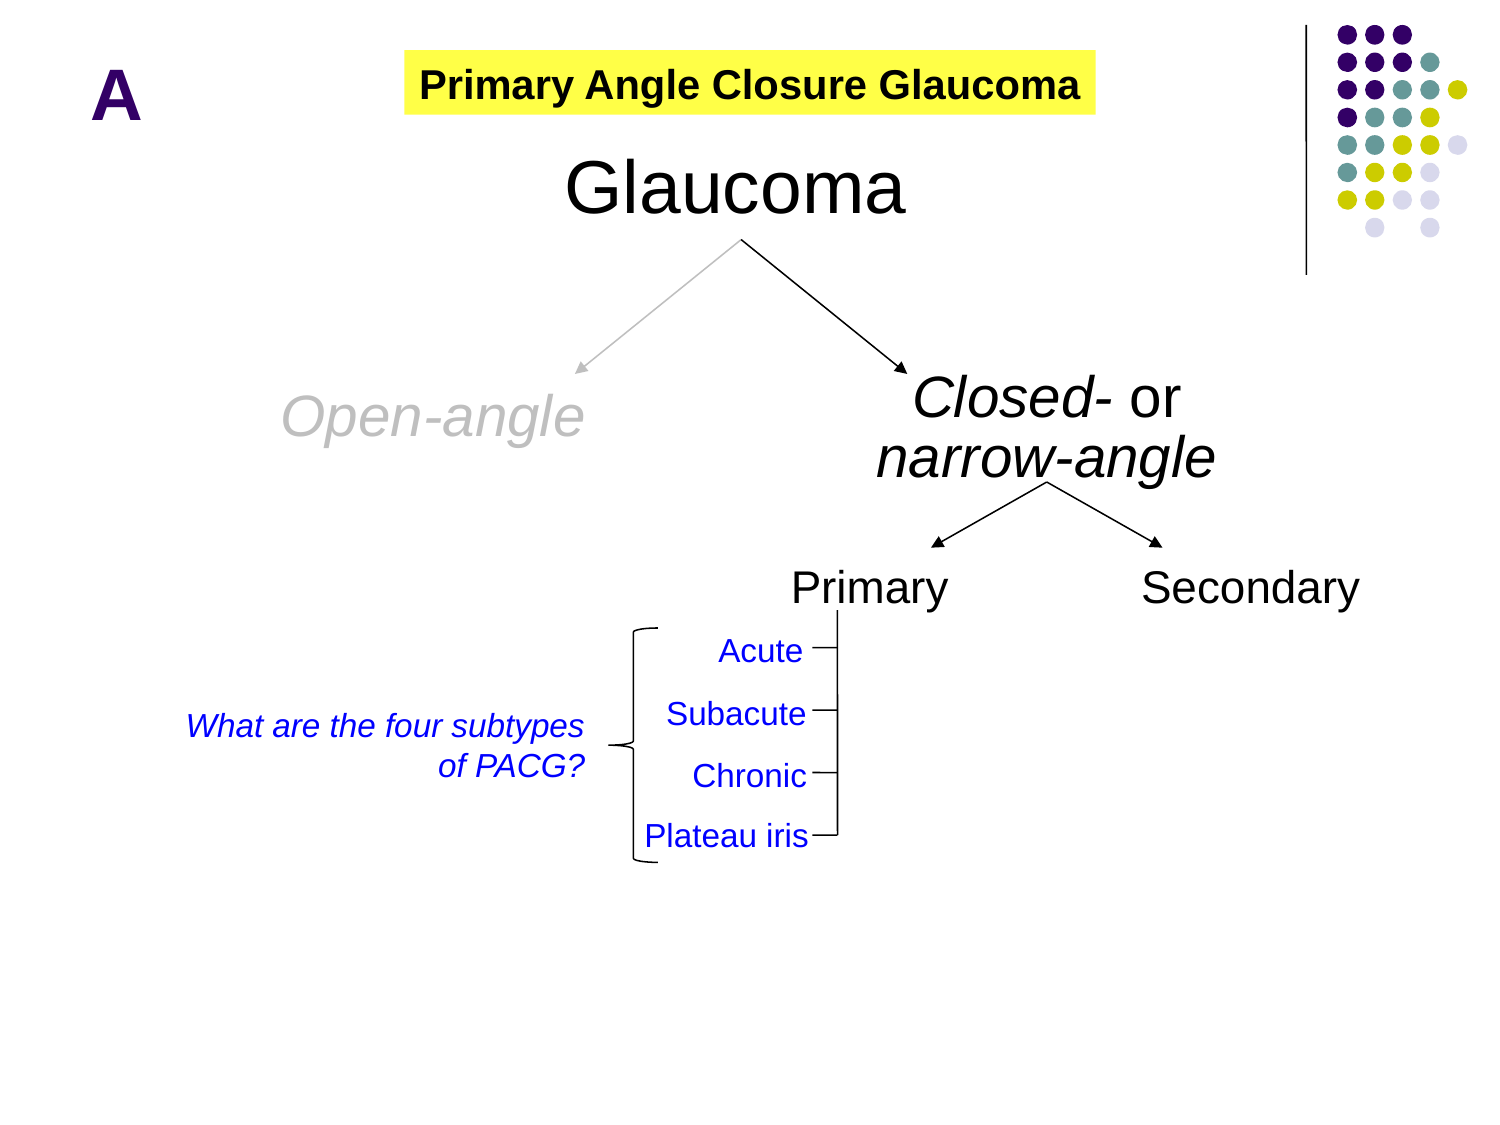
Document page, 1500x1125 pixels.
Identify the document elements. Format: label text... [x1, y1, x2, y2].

text_box Acute [703, 622, 819, 677]
text_box Secondary [1126, 549, 1376, 620]
text_box Primary [776, 550, 964, 620]
title A [75, 50, 1313, 143]
text_box Primary Angle Closure Glaucoma [404, 50, 1096, 115]
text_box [1046, 481, 1163, 548]
text_box [607, 627, 658, 864]
text_box Closed- or narrow-angle [861, 362, 1233, 497]
text_box Chronic [677, 746, 822, 802]
text_box Plateau iris [629, 806, 636, 862]
text_box Glaucoma [549, 131, 922, 237]
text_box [930, 481, 1045, 548]
text_box [741, 239, 908, 374]
text_box Open-angle [265, 370, 601, 456]
text_box [574, 239, 741, 374]
text_box What are the four subtypes of PACG? [159, 697, 600, 792]
text_box Subacute [658, 684, 822, 740]
text_box Plateau iris [658, 806, 824, 862]
